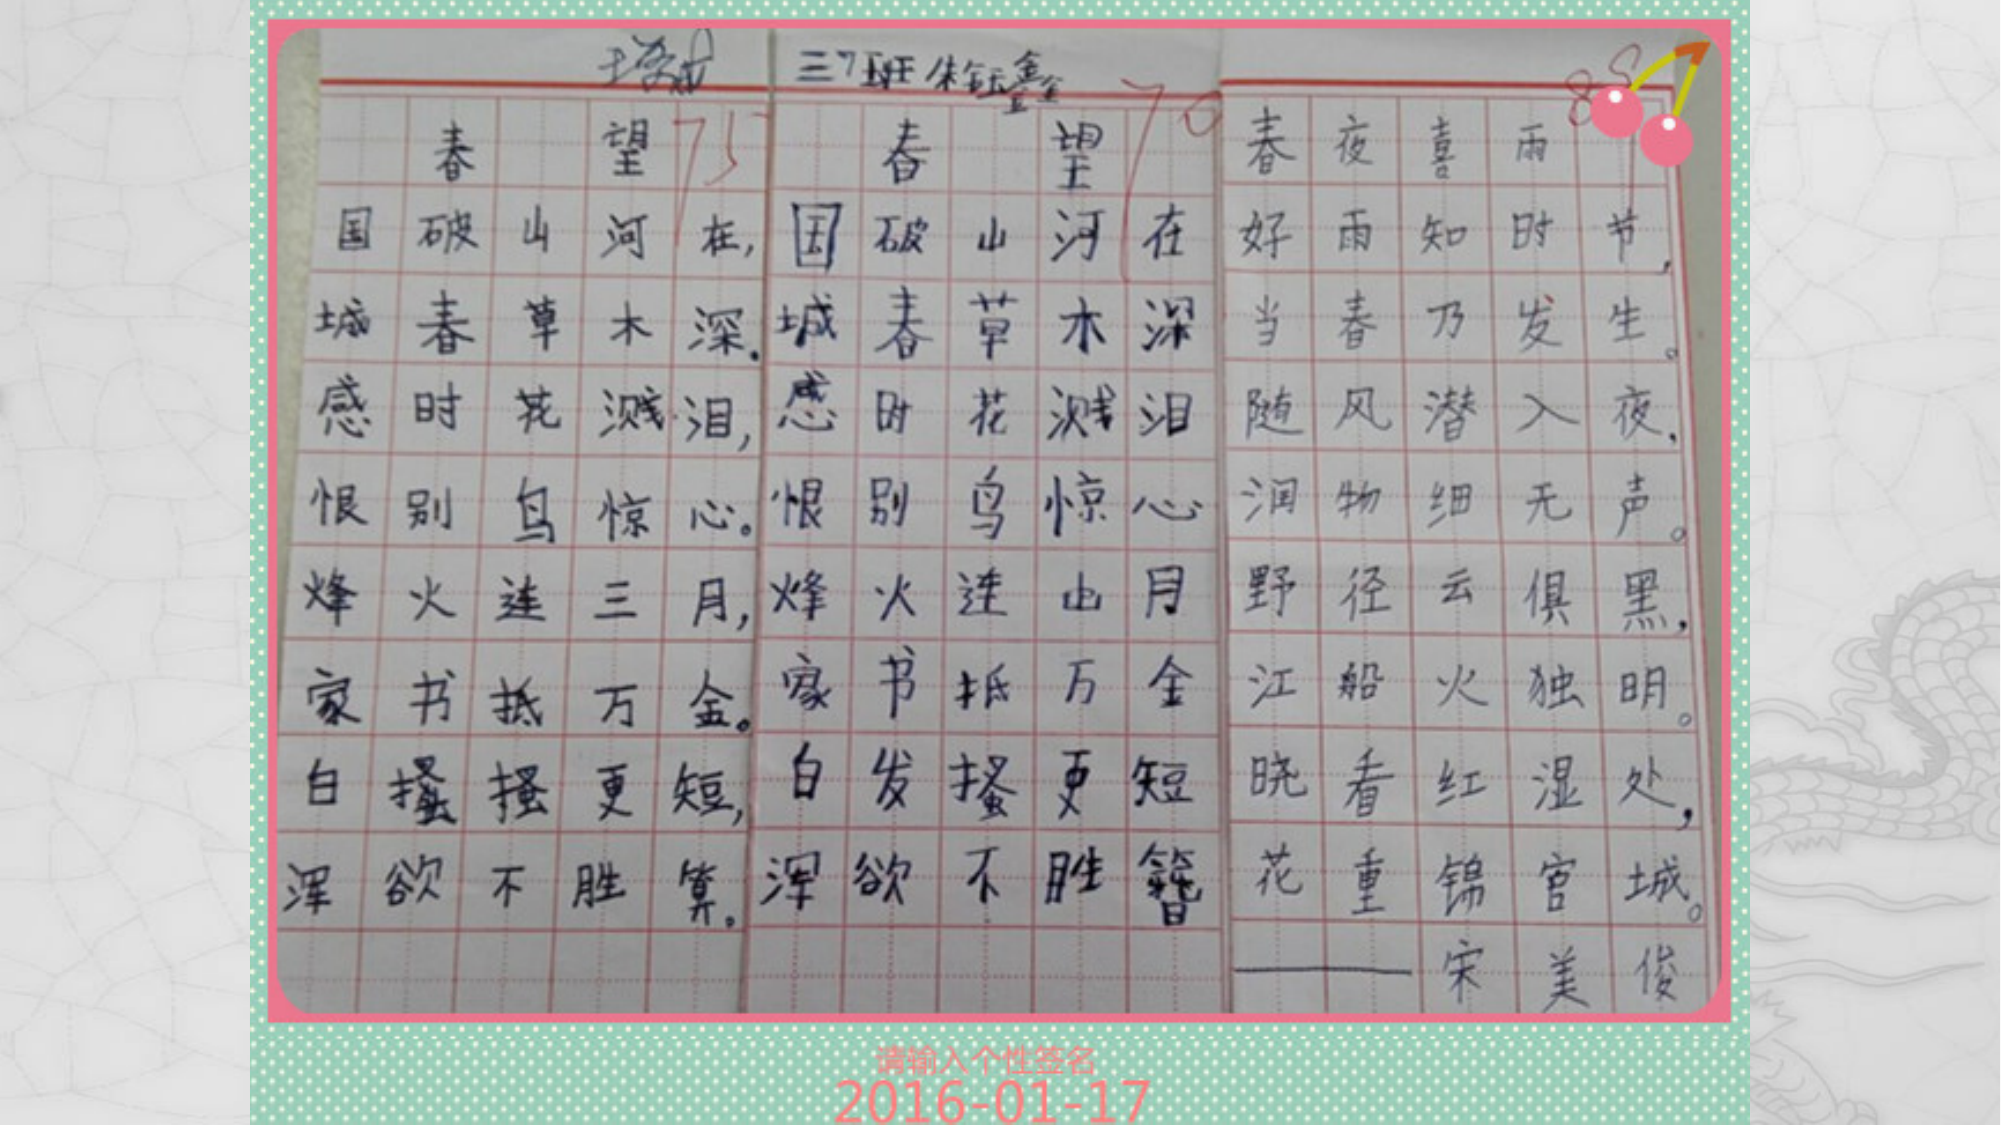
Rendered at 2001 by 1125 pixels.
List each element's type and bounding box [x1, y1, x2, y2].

picture [250, 0, 1750, 1125]
